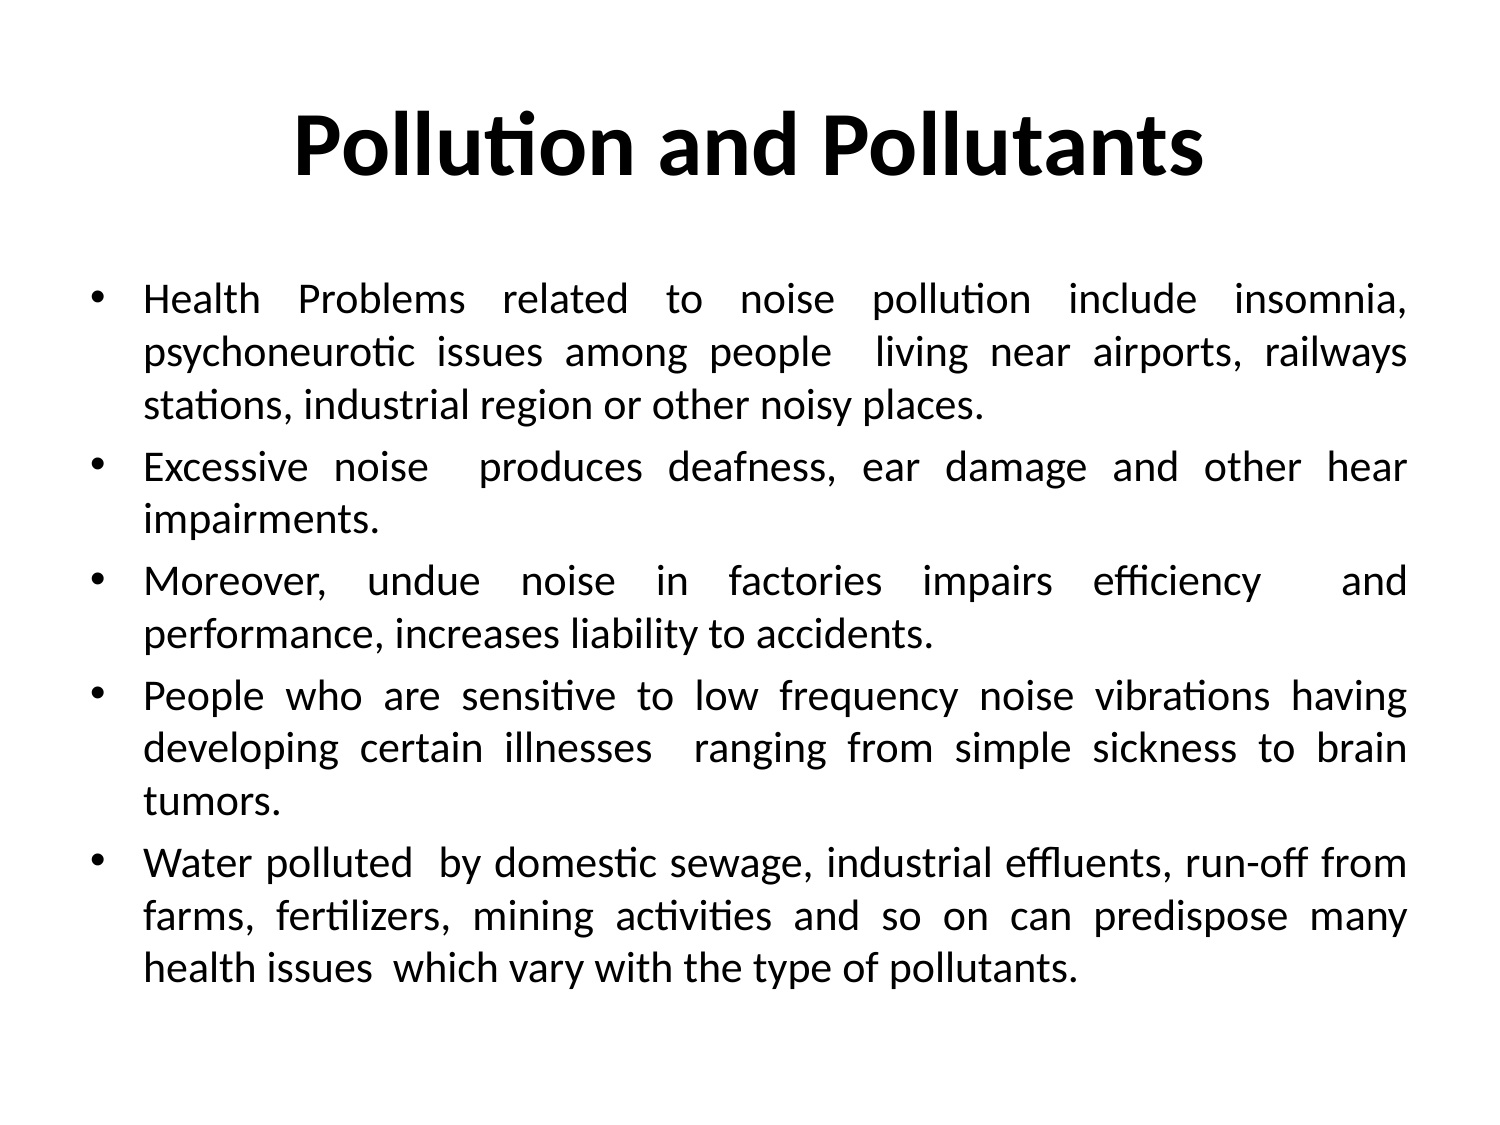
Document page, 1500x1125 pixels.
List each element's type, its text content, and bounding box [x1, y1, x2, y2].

title Pollution and Pollutants [75, 45, 1425, 233]
list Health Problems related to noise pollution include insomnia, psychoneurotic issues among people living near airports, railways stations, industrial region or other noisy places. Excessive noise produces deafness, ear damage and other hear impairments. Moreover, undue noise in factories impairs efficiency and performance, increases liability to accidents. People who are sensitive to low frequency noise vibrations having developing certain illnesses ranging from simple sickness to brain tumors. Water polluted by domestic sewage, industrial effluents, run-off from farms, fertilizers, mining activities and so on can predispose many health issues which vary with the type of pollutants. [75, 262, 1425, 1005]
